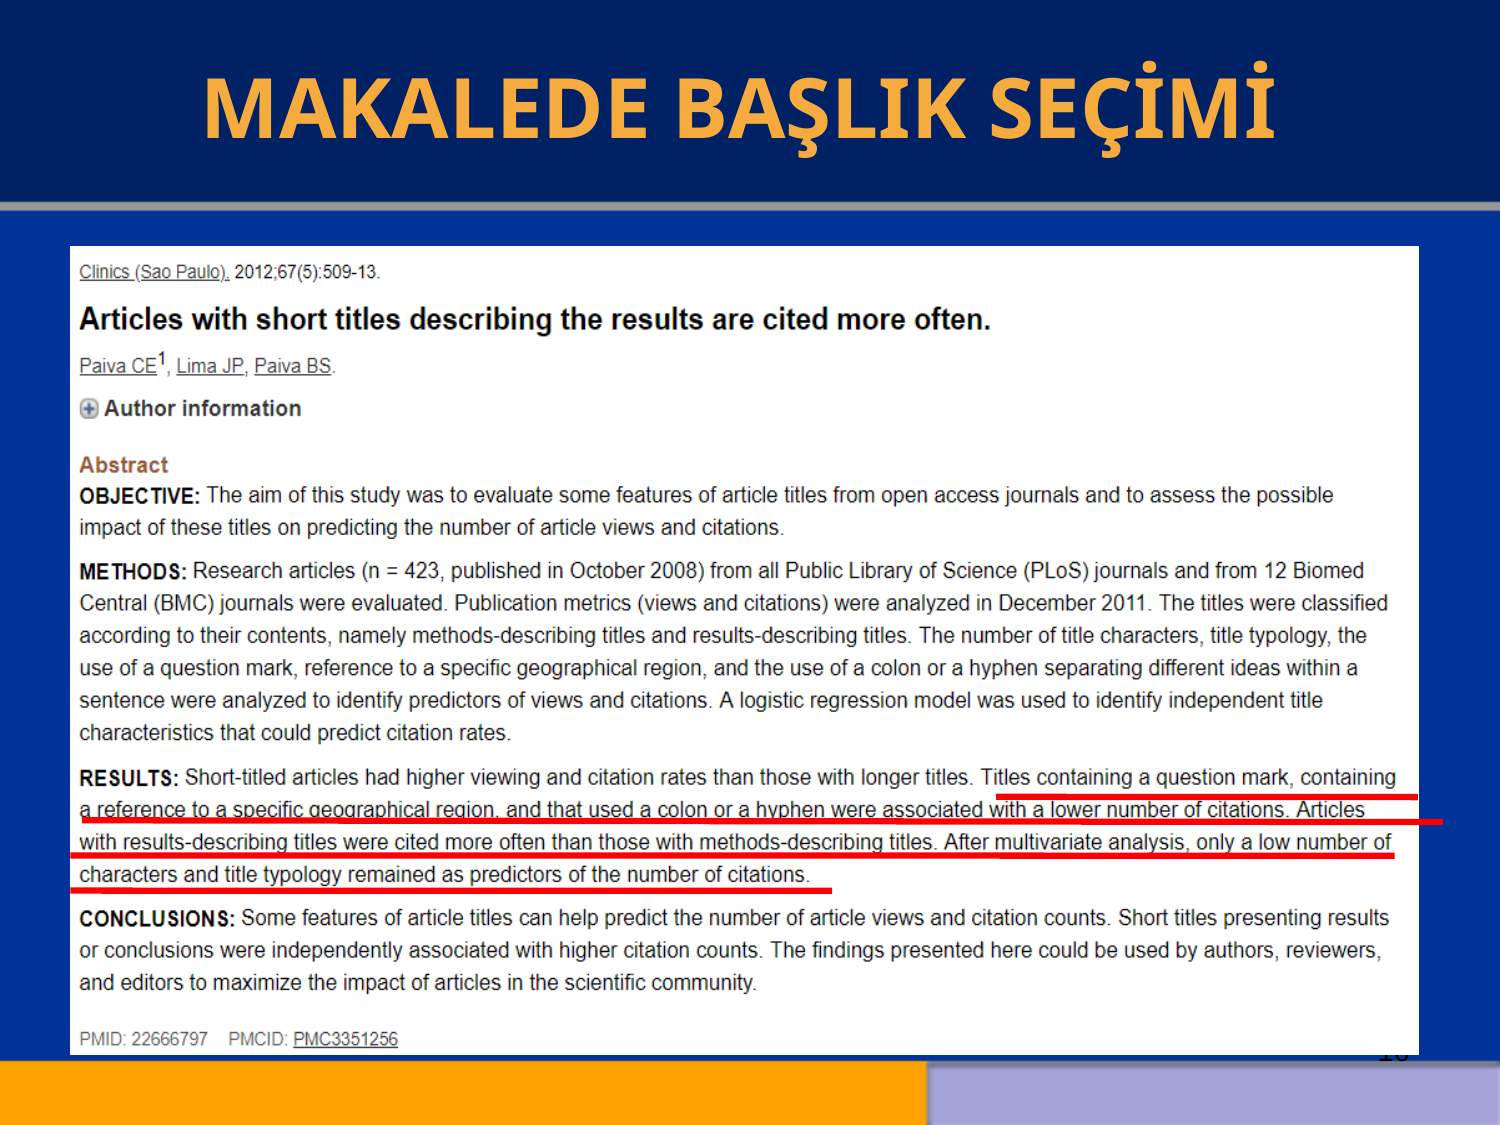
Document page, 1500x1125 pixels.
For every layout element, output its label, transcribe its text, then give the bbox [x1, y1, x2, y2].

text_box MAKALEDE BAŞLIK SEÇİMİ [0, 0, 1500, 211]
slide_number 16 [1074, 1024, 1426, 1103]
picture [0, 211, 1500, 1125]
